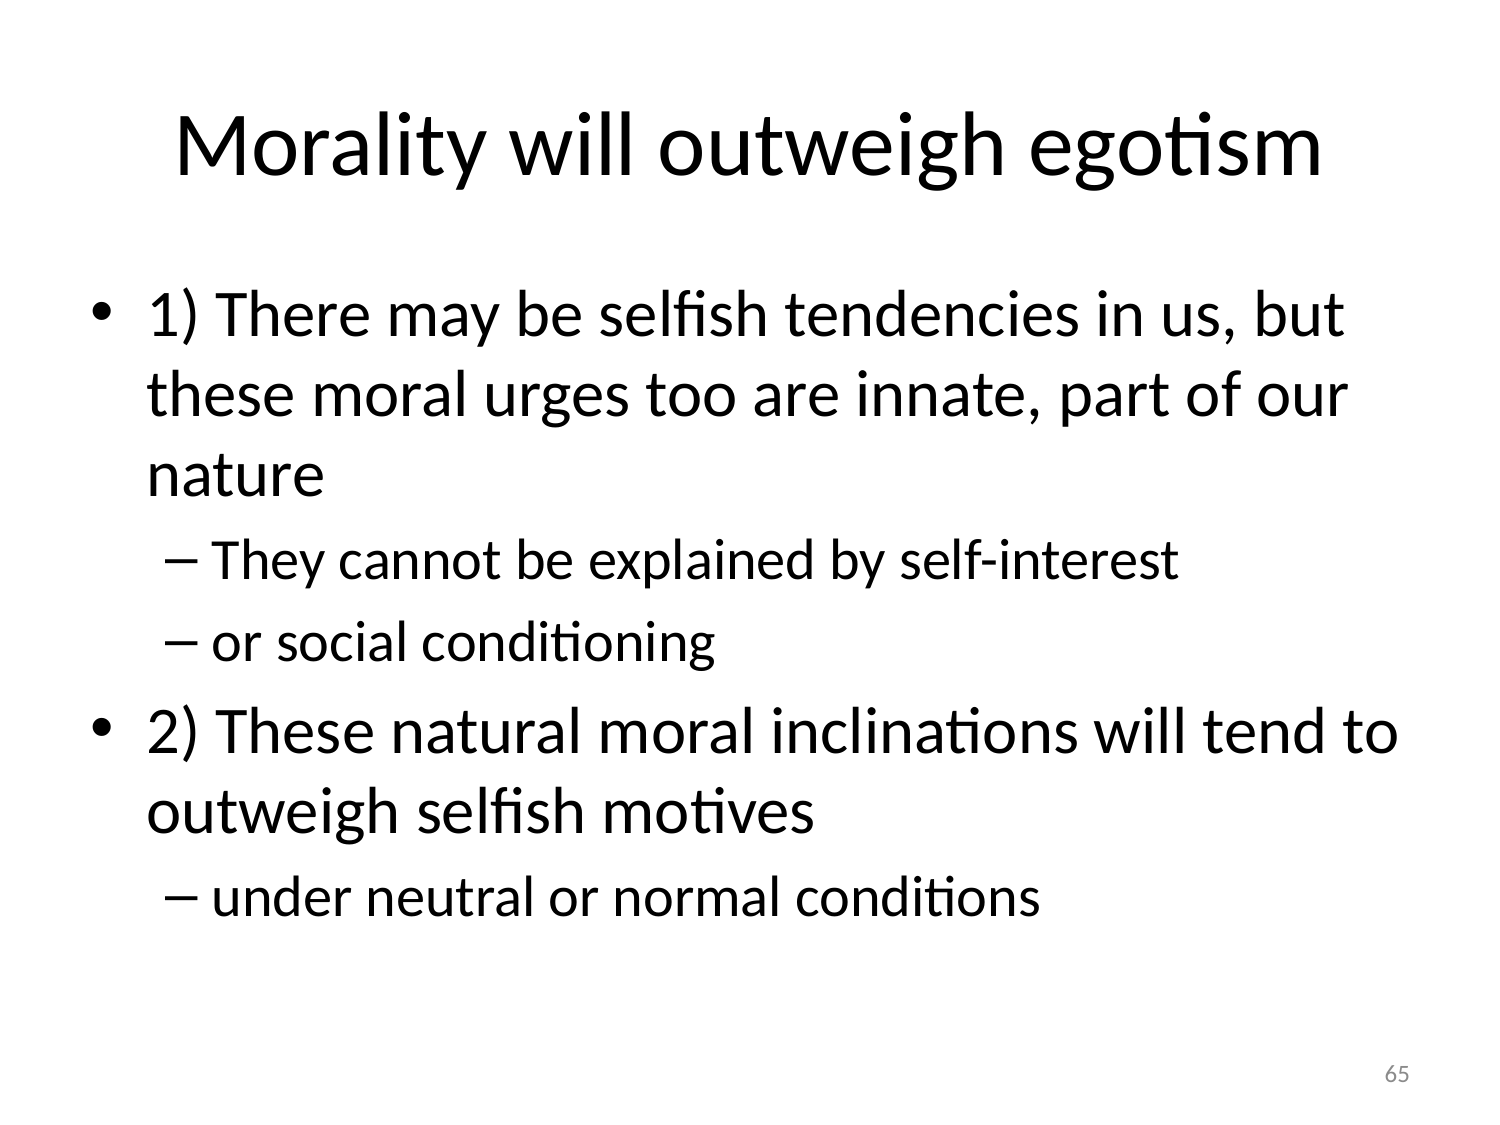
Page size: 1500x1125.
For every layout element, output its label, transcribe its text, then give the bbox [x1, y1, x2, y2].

list 1) There may be selfish tendencies in us, but these moral urges too are innate, part of our nature They cannot be explained by self-interest or social conditioning 2) These natural moral inclinations will tend to outweigh selfish motives under neutral or normal conditions [75, 262, 1425, 1005]
slide_number 65 [1074, 1042, 1425, 1103]
title Morality will outweigh egotism [75, 45, 1425, 233]
